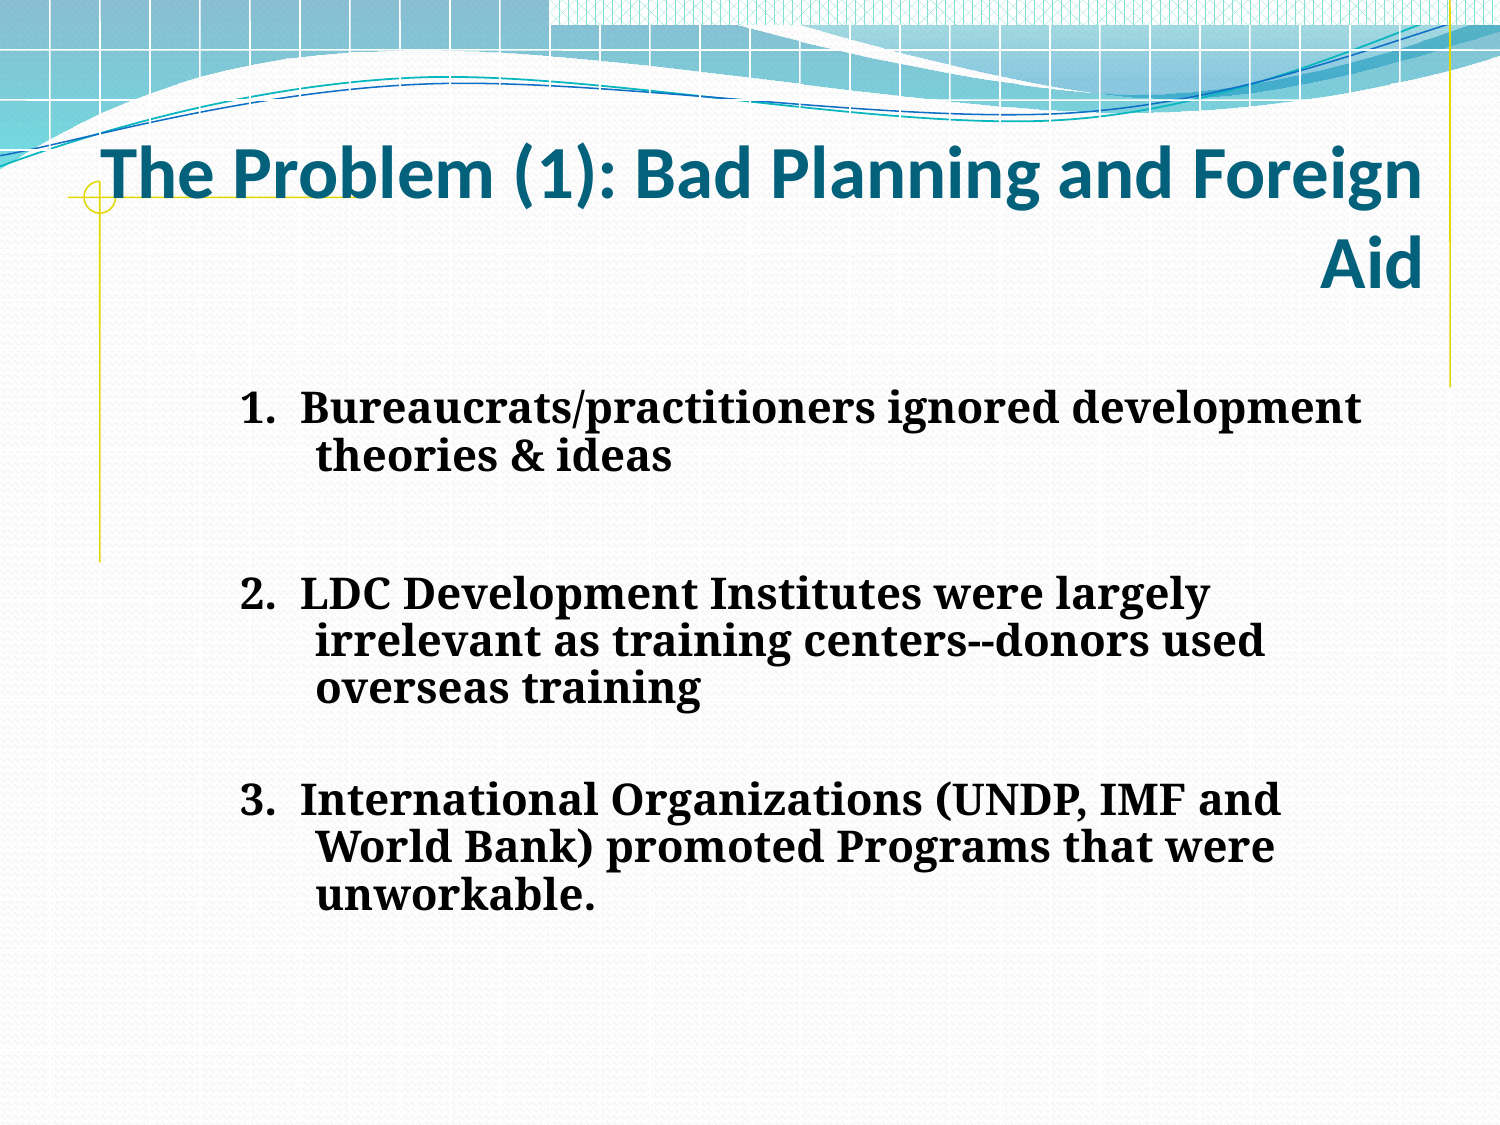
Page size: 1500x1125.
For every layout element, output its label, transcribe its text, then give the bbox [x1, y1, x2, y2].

list 1. Bureaucrats/practitioners ignored development theories & ideas 2. LDC Development Institutes were largely irrelevant as training centers--donors used overseas training 3. International Organizations (UNDP, IMF and World Bank) promoted Programs that were unworkable. [75, 317, 1425, 1038]
title The Problem (1): Bad Planning and Foreign Aid [75, 115, 1425, 304]
